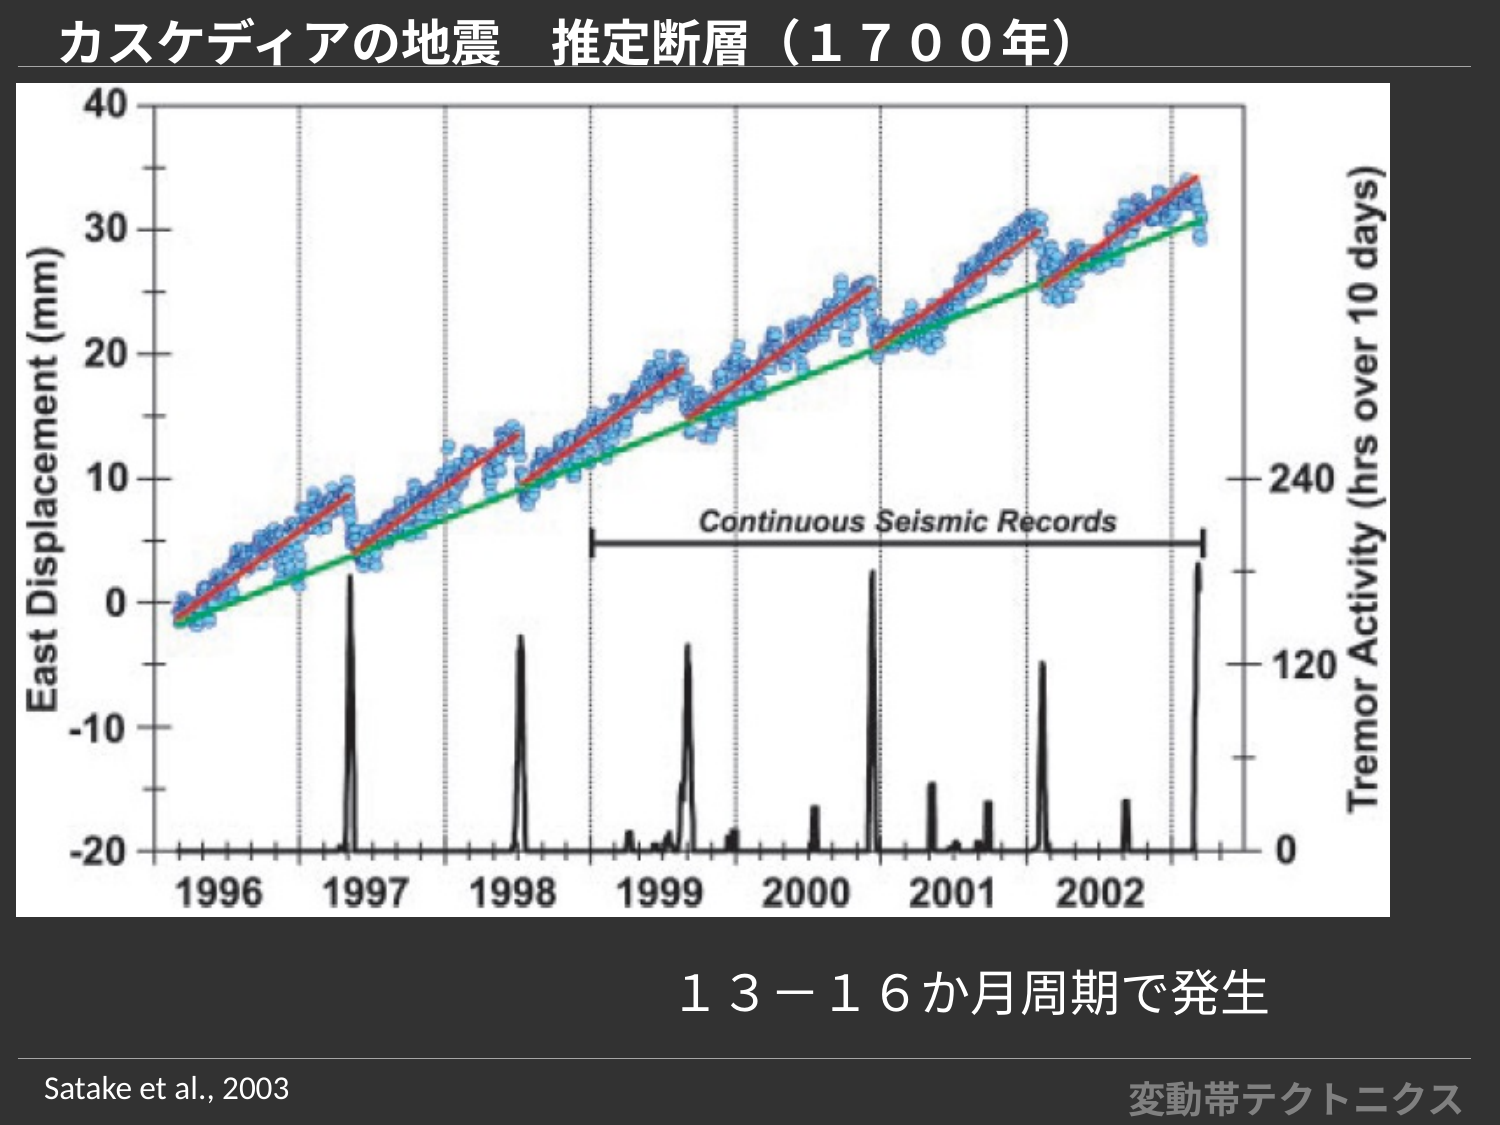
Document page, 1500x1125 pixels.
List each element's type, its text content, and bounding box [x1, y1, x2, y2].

text_box カスケディアの地震 推定断層（１７００年） [41, 4, 1306, 66]
picture [16, 83, 1391, 918]
text_box Satake et al., 2003 [29, 1070, 404, 1114]
text_box １３－１６か月周期で発生 [655, 954, 1361, 1030]
text_box 変動帯テクトニクス [1113, 1068, 1480, 1125]
